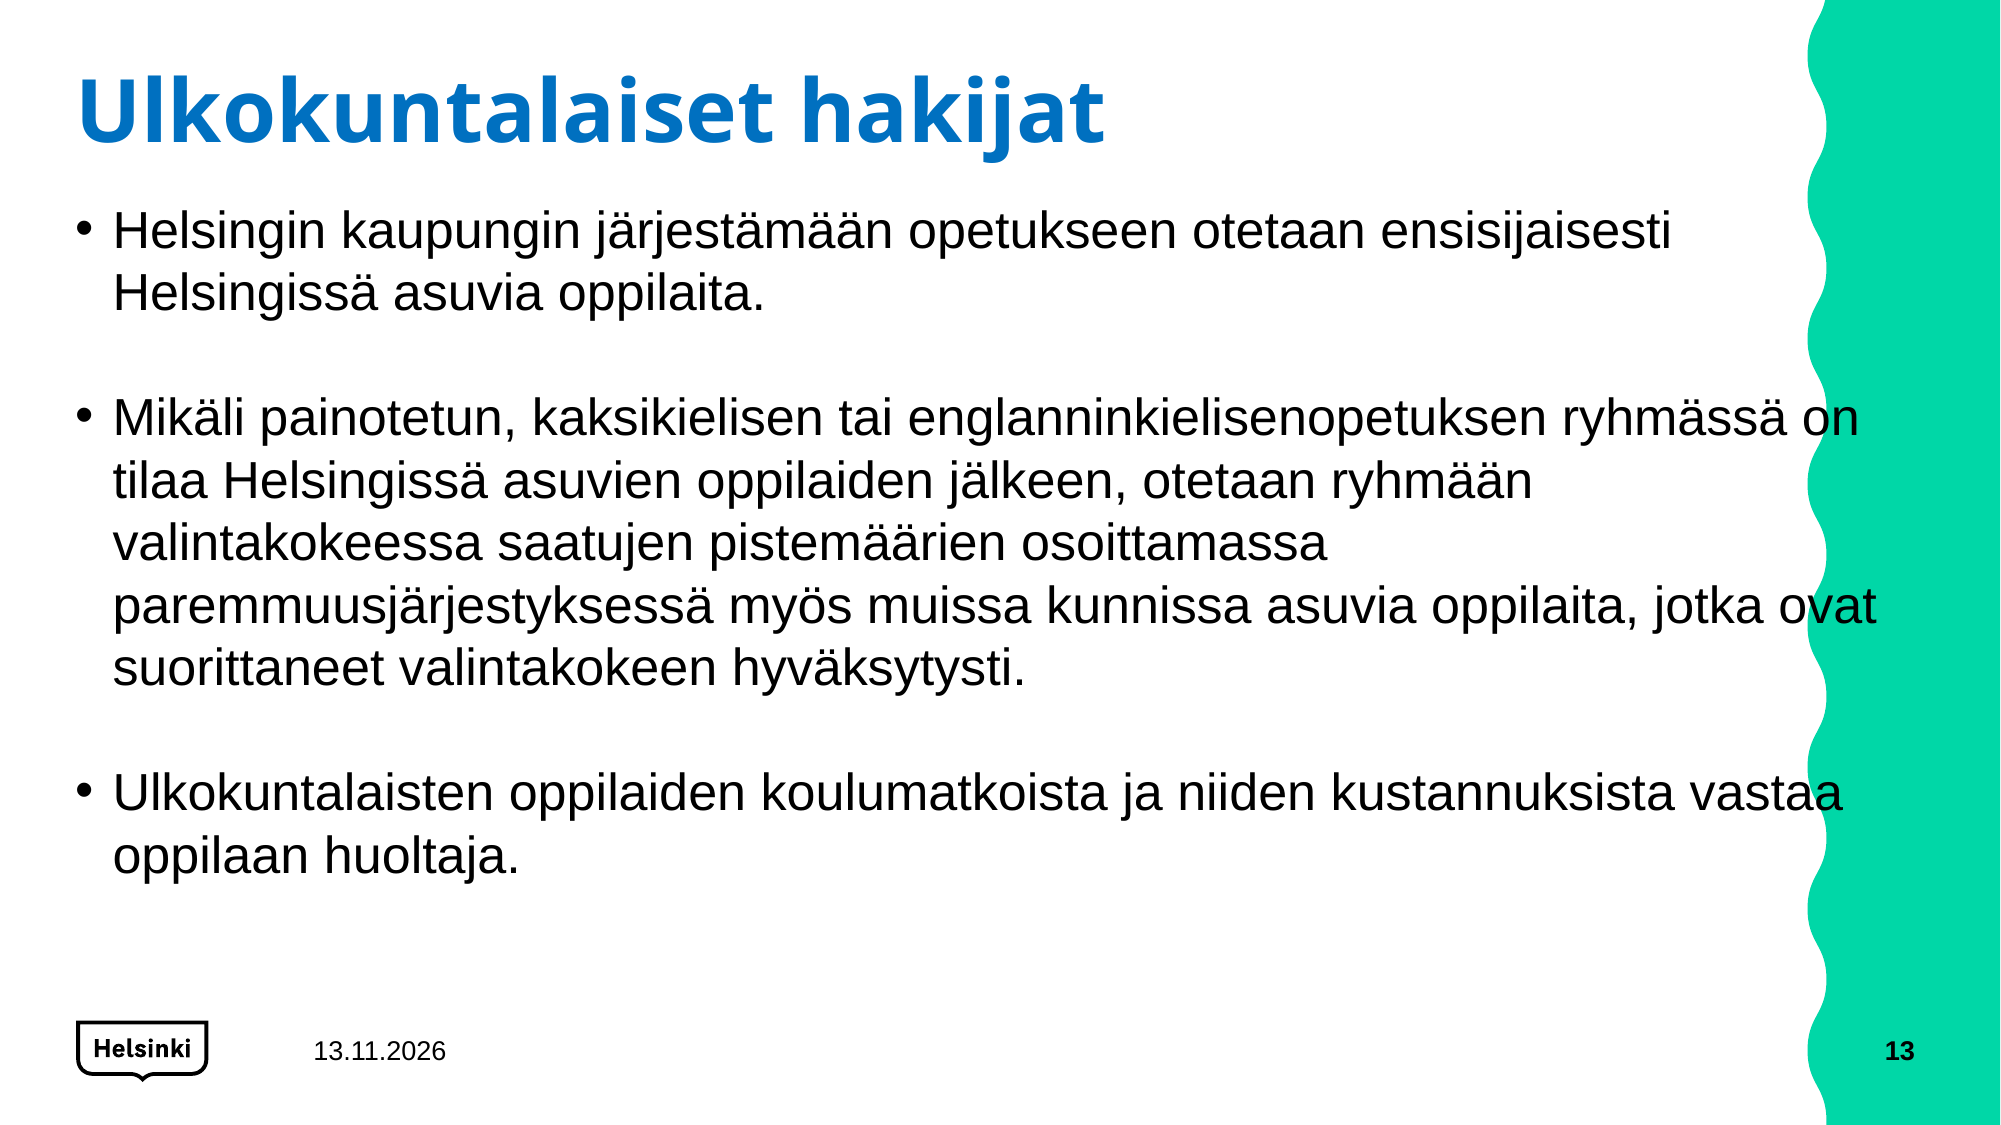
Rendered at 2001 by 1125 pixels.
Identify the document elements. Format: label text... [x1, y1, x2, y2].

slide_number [272, 1028, 487, 1071]
slide_number 13 [1712, 1028, 1916, 1071]
title Ulkokuntalaiset hakijat [75, 66, 1918, 196]
list Helsingin kaupungin järjestämään opetukseen otetaan ensisijaisesti Helsingissä asuvia oppilaita. Mikäli painotetun, kaksikielisen tai englanninkielisenopetuksen ryhmässä on tilaa Helsingissä asuvien oppilaiden jälkeen, otetaan ryhmään valintakokeessa saatujen pistemäärien osoittamassa paremmuusjärjestyksessä myös muissa kunnissa asuvia oppilaita, jotka ovat suorittaneet valintakokeen hyväksytysti. Ulkokuntalaisten oppilaiden koulumatkoista ja niiden kustannuksista vastaa oppilaan huoltaja. [75, 196, 1918, 1014]
